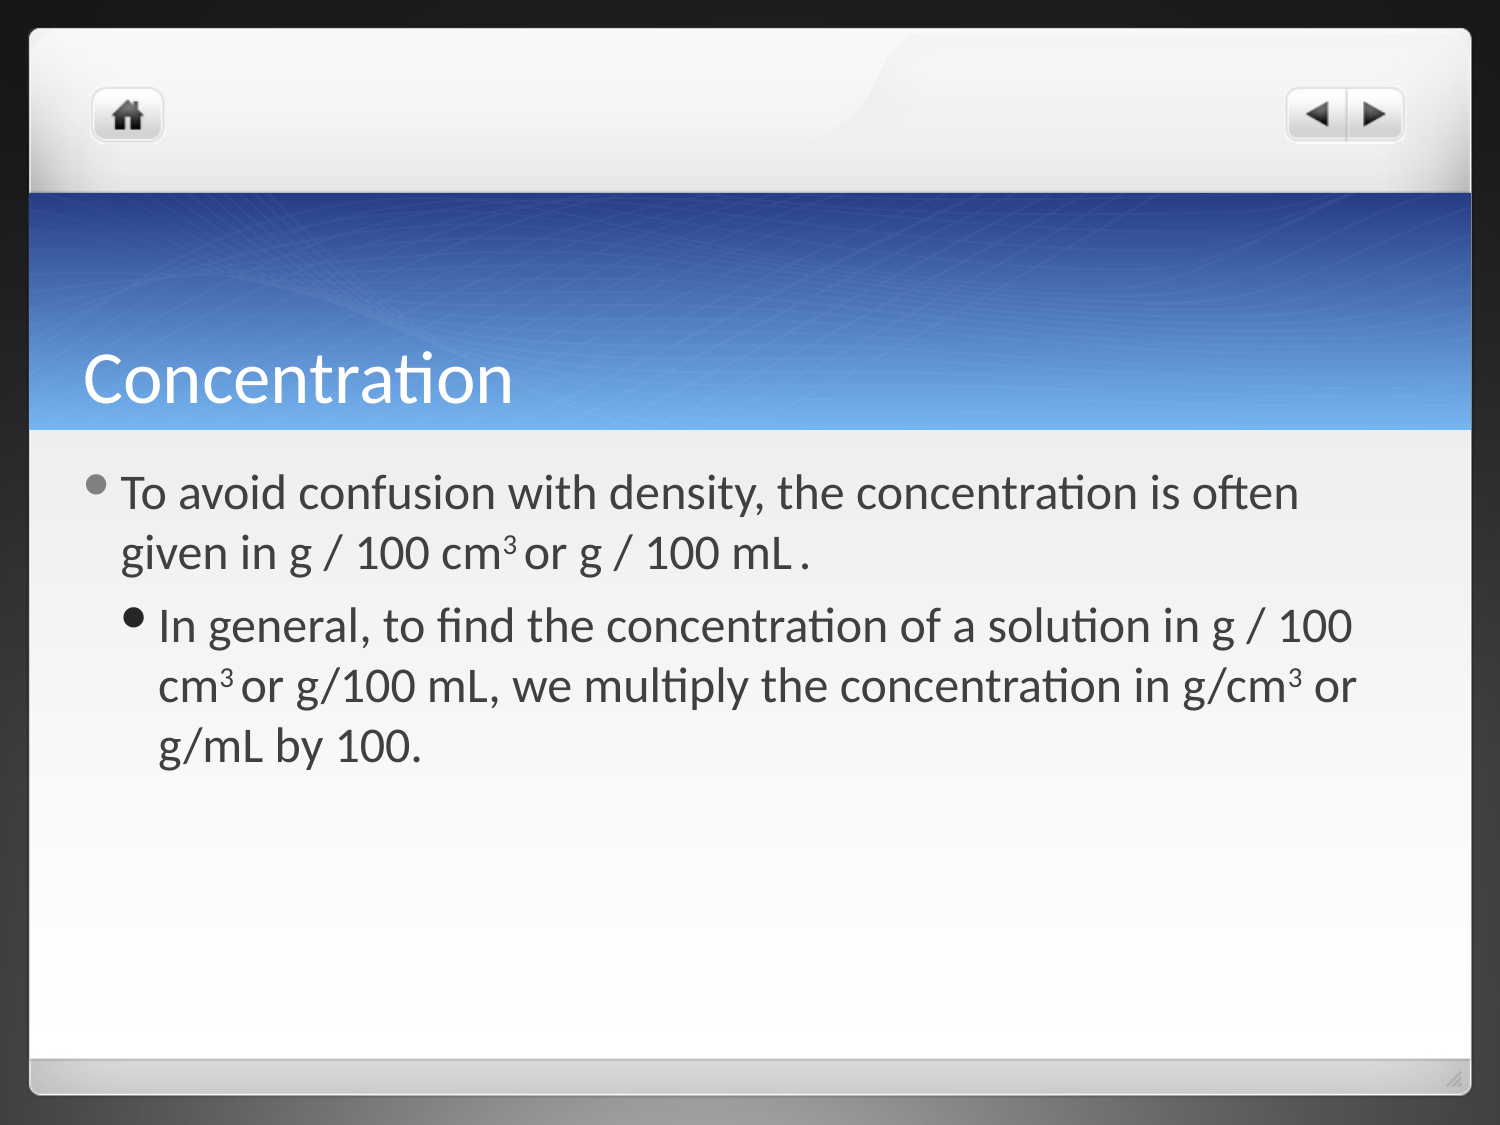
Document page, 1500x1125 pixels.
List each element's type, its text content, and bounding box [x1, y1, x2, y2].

title Concentration [68, 238, 1432, 427]
picture [0, 0, 1500, 1125]
list To avoid confusion with density, the concentration is often given in g / 100 cm3 or g / 100 mL . In general, to find the concentration of a solution in g / 100 cm3 or g/100 mL, we multiply the concentration in g/cm3 or g/mL by 100. [68, 452, 1432, 1025]
